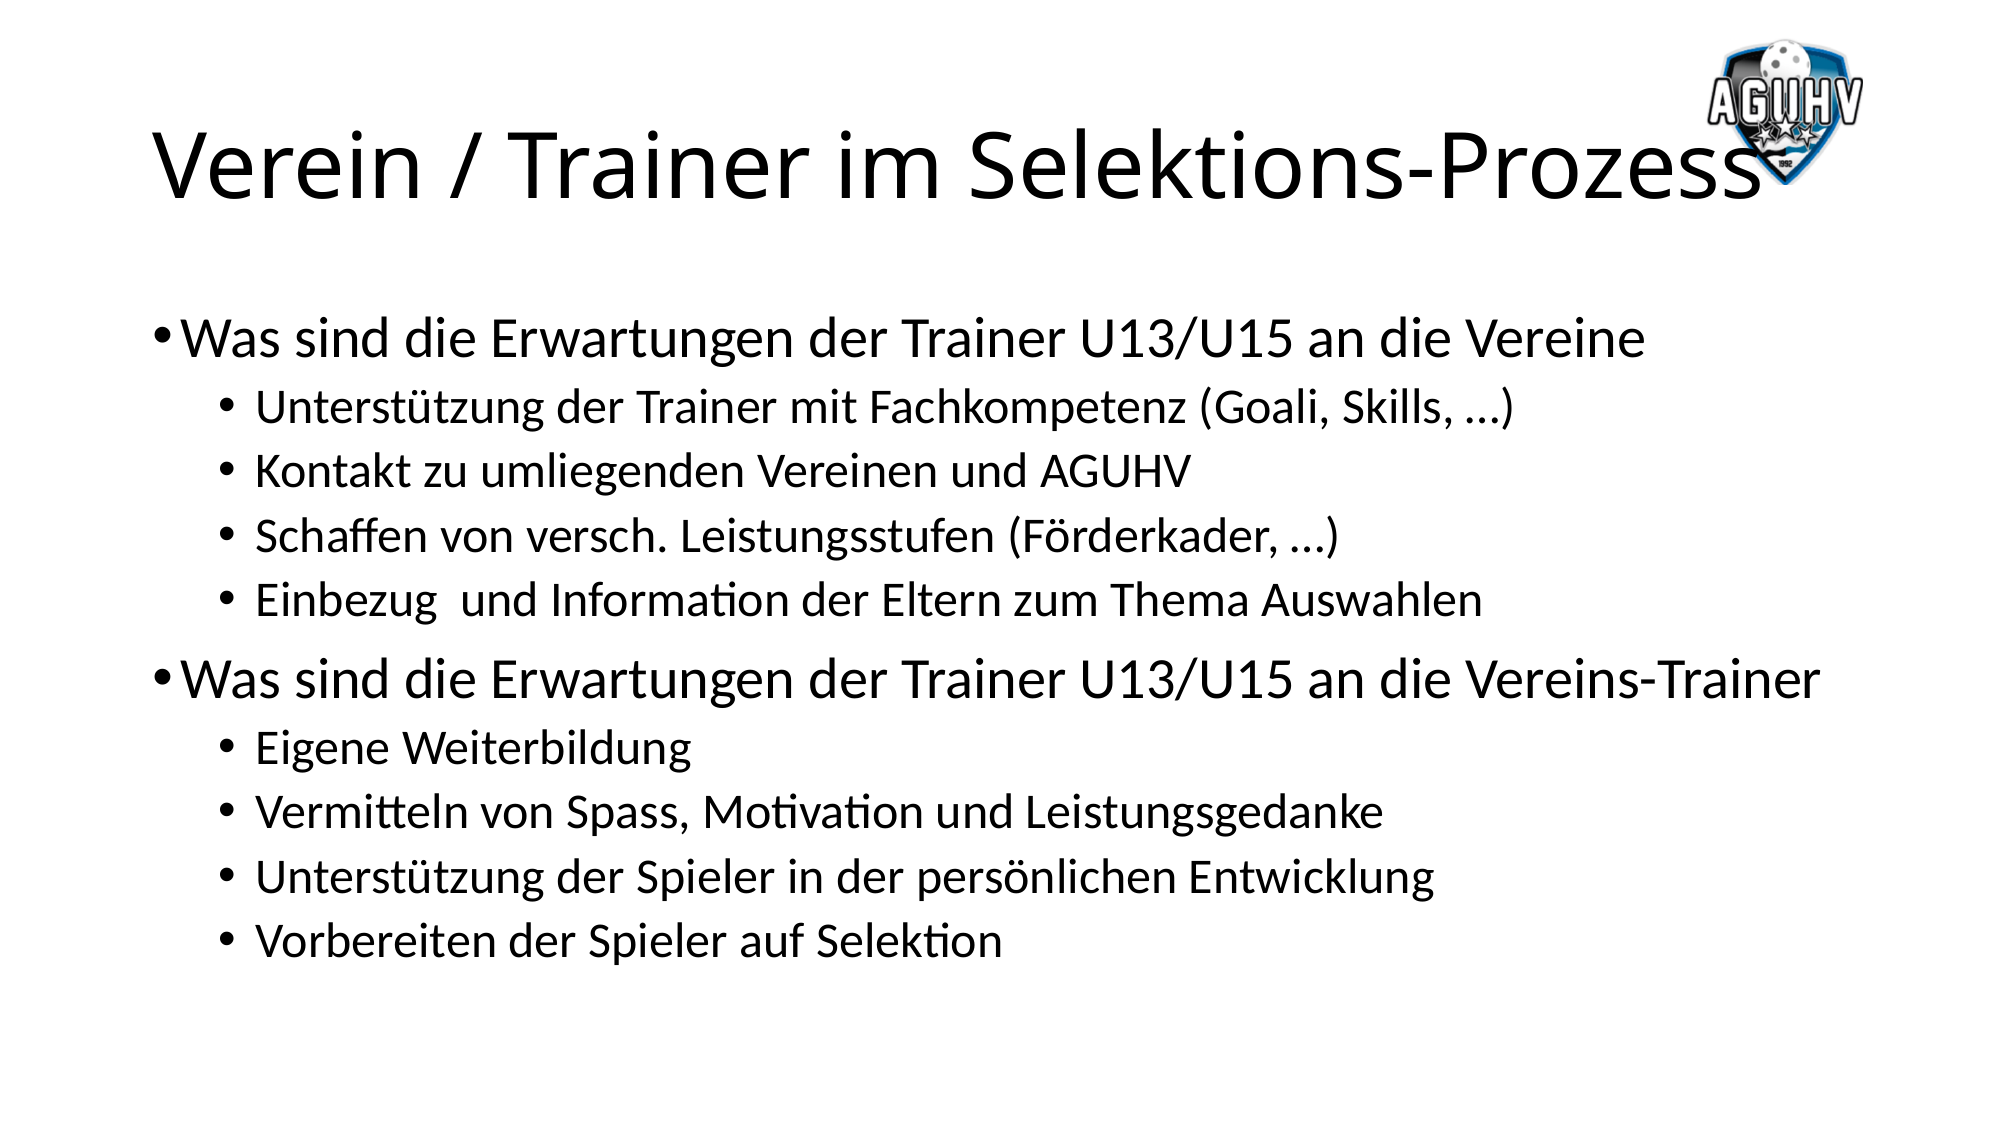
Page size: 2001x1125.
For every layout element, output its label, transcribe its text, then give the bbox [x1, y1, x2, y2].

picture [1705, 36, 1863, 59]
list Was sind die Erwartungen der Trainer U13/U15 an die Vereine Unterstützung der Trainer mit Fachkompetenz (Goali, Skills, …) Kontakt zu umliegenden Vereinen und AGUHV Schaffen von versch. Leistungsstufen (Förderkader, …) Einbezug und Information der Eltern zum Thema Auswahlen Was sind die Erwartungen der Trainer U13/U15 an die Vereins-Trainer Eigene Weiterbildung Vermitteln von Spass, Motivation und Leistungsgedanke Unterstützung der Spieler in der persönlichen Entwicklung Vorbereiten der Spieler auf Selektion [137, 299, 1863, 1014]
title Verein / Trainer im Selektions-Prozess [137, 59, 1863, 278]
